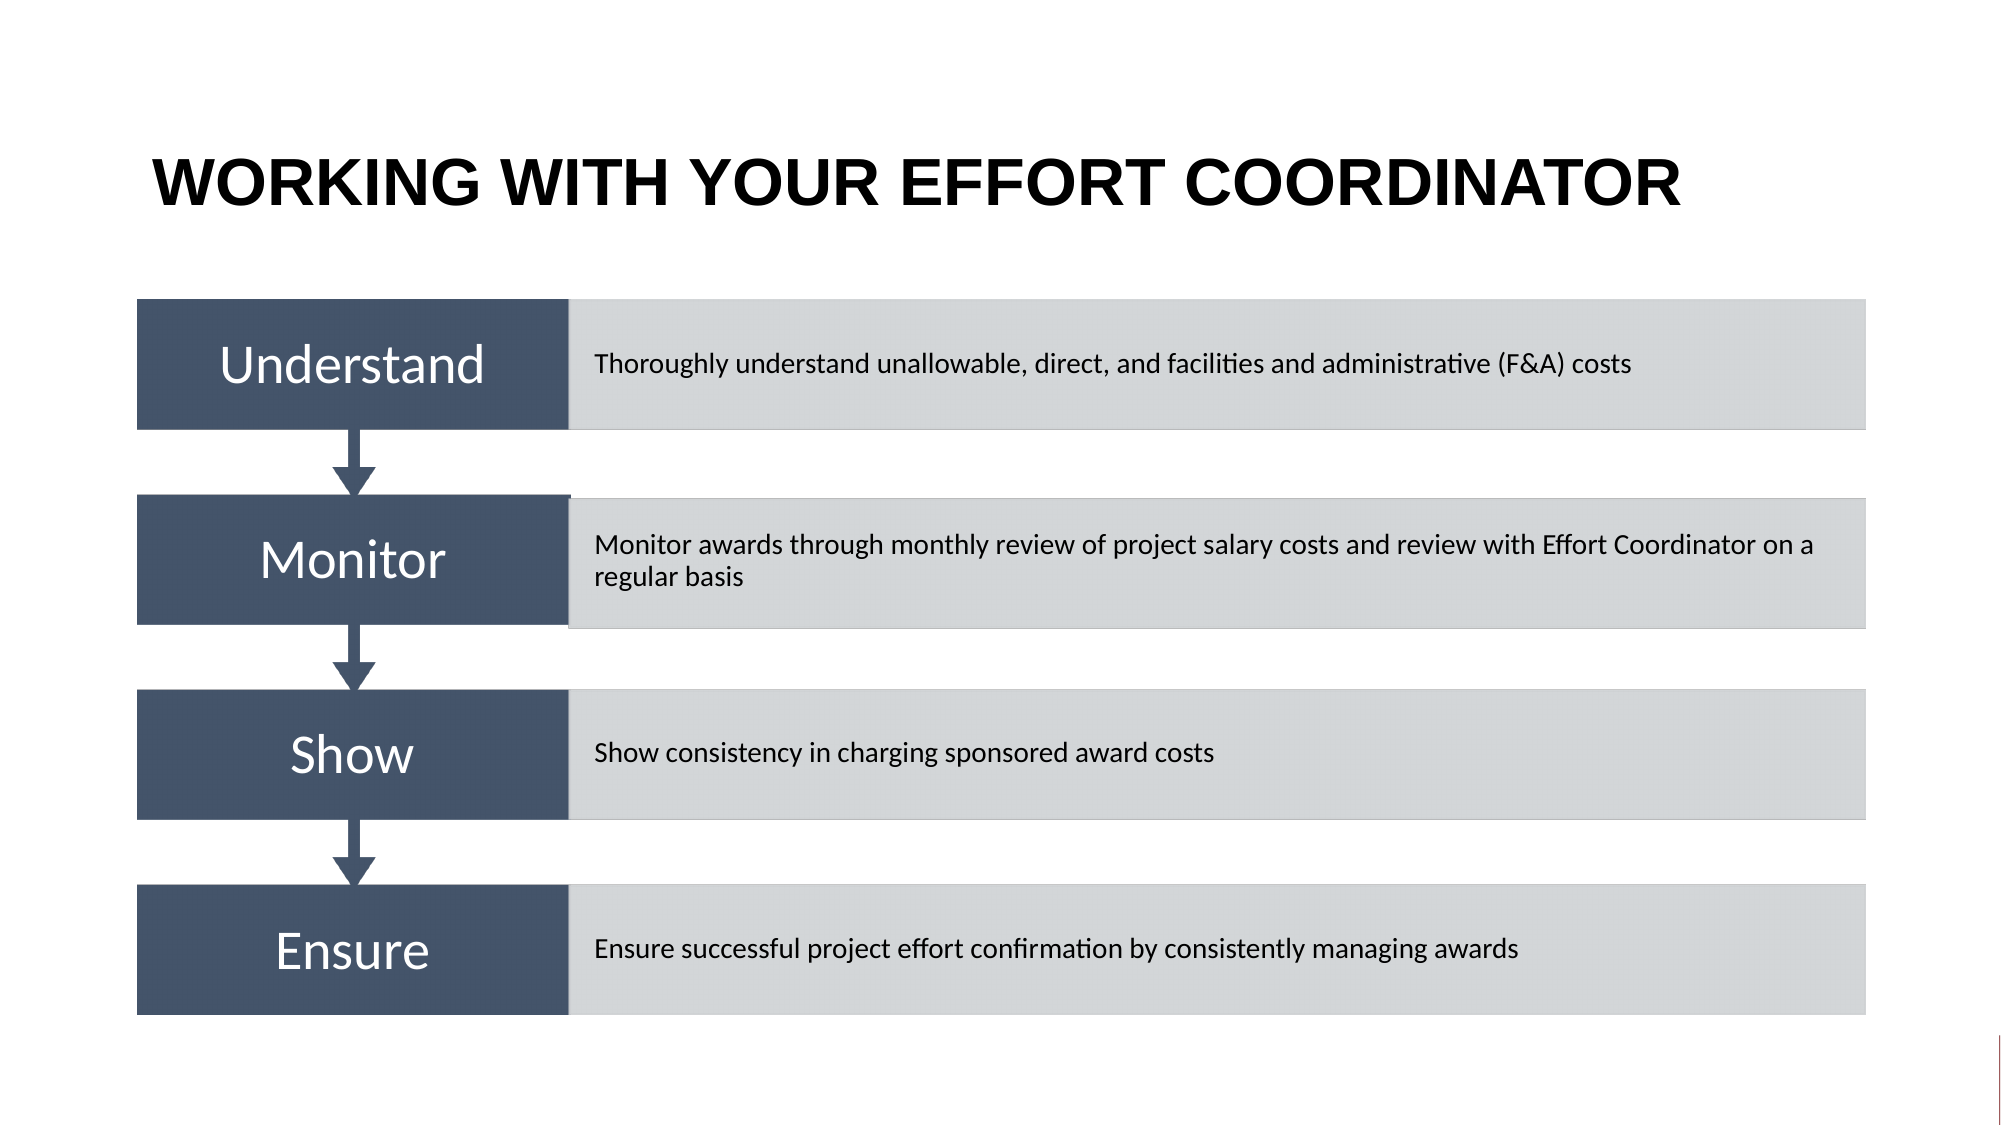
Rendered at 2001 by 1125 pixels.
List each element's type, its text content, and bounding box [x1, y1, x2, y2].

list Ensure successful project effort confirmation by consistently managing awards [579, 925, 1655, 991]
list Show consistency in charging sponsored award costs [579, 729, 1353, 795]
title Working with your Effort Coordinator [137, 125, 1750, 244]
list Monitor awards through monthly review of project salary costs and review with Effort Coordinator on a regular basis [579, 521, 1836, 627]
list Show [204, 717, 501, 797]
list Thoroughly understand unallowable, direct, and facilities and administrative (F&A) costs [579, 341, 1710, 395]
list Understand [161, 319, 544, 424]
list Monitor [192, 514, 514, 601]
list Ensure [204, 913, 501, 993]
picture [137, 299, 1866, 1015]
